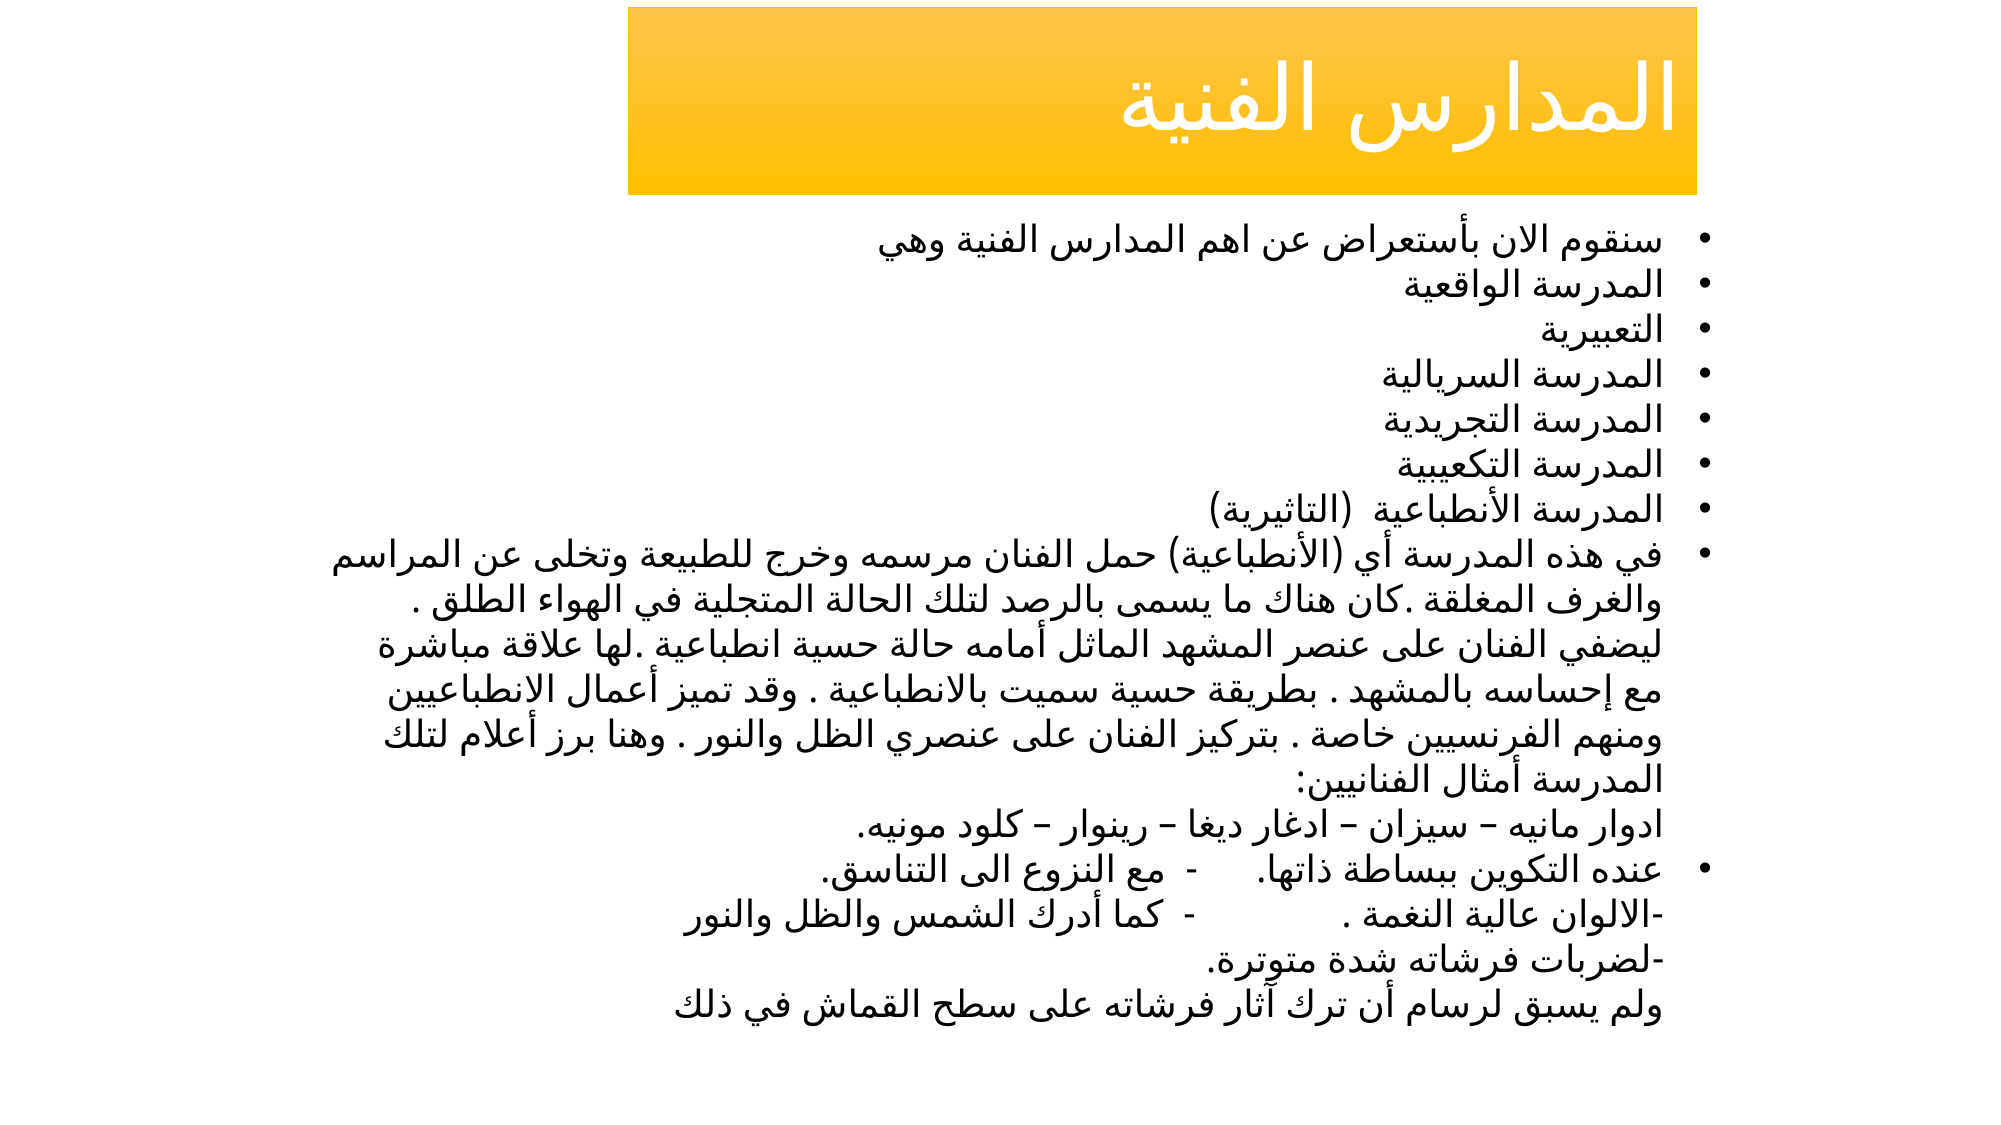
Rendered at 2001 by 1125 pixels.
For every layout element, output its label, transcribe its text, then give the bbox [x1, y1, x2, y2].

text_box سنقوم الان بأستعراض عن اهم المدارس الفنية وهي المدرسة الواقعية التعبيرية المدرسة السريالية المدرسة التجريدية المدرسة التكعيبية المدرسة الأنطباعية (التاثيرية) في هذه المدرسة أي (الأنطباعية) حمل الفنان مرسمه وخرج للطبيعة وتخلى عن المراسم والغرف المغلقة .كان هناك ما يسمى بالرصد لتلك الحالة المتجلية في الهواء الطلق . ليضفي الفنان على عنصر المشهد الماثل أمامه حالة حسية انطباعية .لها علاقة مباشرة مع إحساسه بالمشهد . بطريقة حسية سميت بالانطباعية . وقد تميز أعمال الانطباعيين ومنهم الفرنسيين خاصة . بتركيز الفنان على عنصري الظل والنور . وهنا برز أعلام لتلك المدرسة أمثال الفنانيين: ادوار مانيه – سيزان – ادغار ديغا – رينوار – كلود مونيه. عنده التكوين ببساطة ذاتها. - مع النزوع الى التناسق. -الالوان عالية النغمة . - كما أدرك الشمس والظل والنور -لضربات فرشاته شدة متوترة. ولم يسبق لرسام أن ترك آثار فرشاته على سطح القماش في ذلك [314, 208, 1727, 1123]
title المدارس الفنية [628, 7, 1697, 195]
